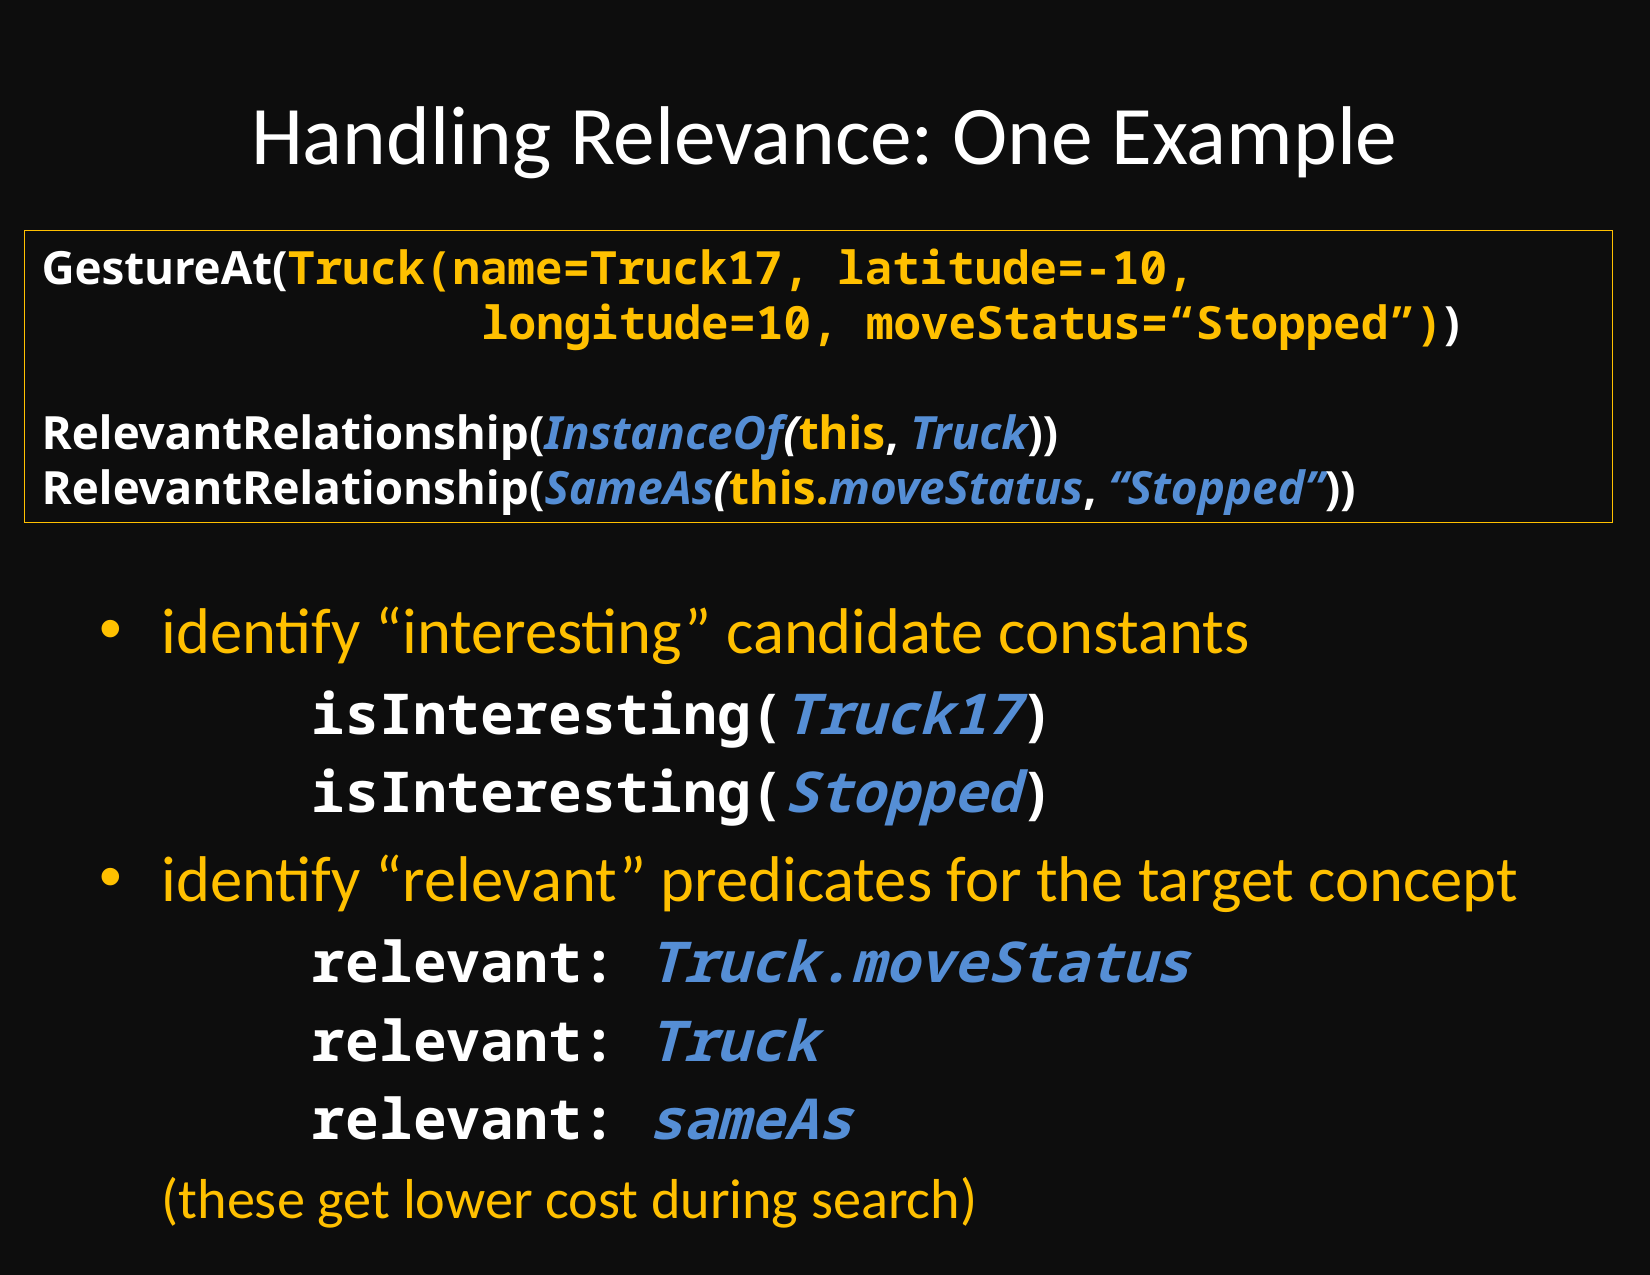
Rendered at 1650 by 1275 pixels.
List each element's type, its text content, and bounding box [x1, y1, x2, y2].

text_box GestureAt(Truck(name=Truck17, latitude=-10, longitude=10, moveStatus=“Stopped”)) RelevantRelationship(InstanceOf(this, Truck)) RelevantRelationship(SameAs(this.moveStatus, “Stopped”)) [24, 230, 1613, 523]
title Handling Relevance: One Example [82, 24, 1568, 230]
list identify “interesting” candidate constants isInteresting(Truck17) isInteresting(Stopped) identify “relevant” predicates for the target concept relevant: Truck.moveStatus relevant: Truck relevant: sameAs (these get lower cost during search) [82, 580, 1568, 1275]
